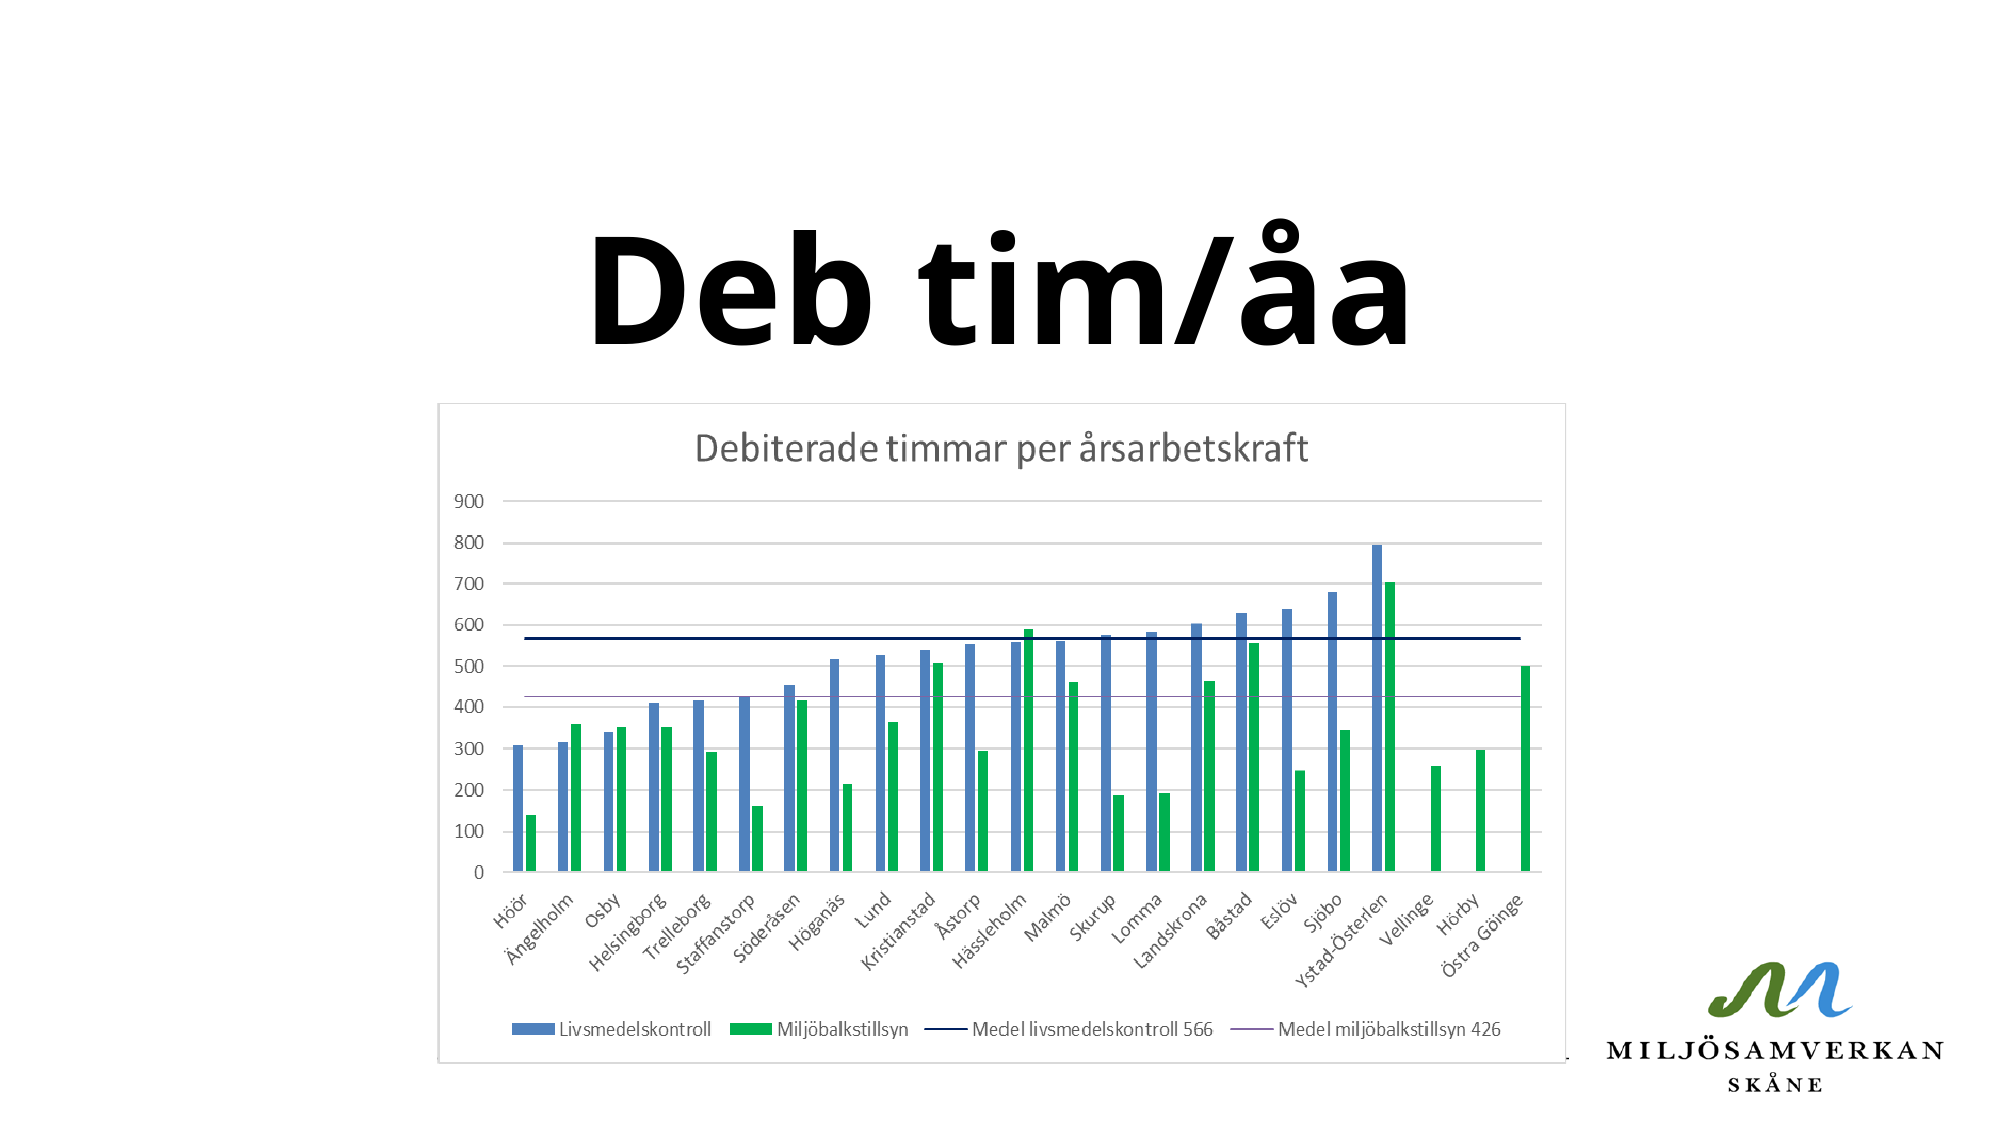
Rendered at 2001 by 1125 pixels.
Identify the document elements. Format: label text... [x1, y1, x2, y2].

title Deb tim/åa [362, 165, 1638, 404]
picture [436, 402, 1569, 1064]
picture [1603, 959, 1946, 1094]
